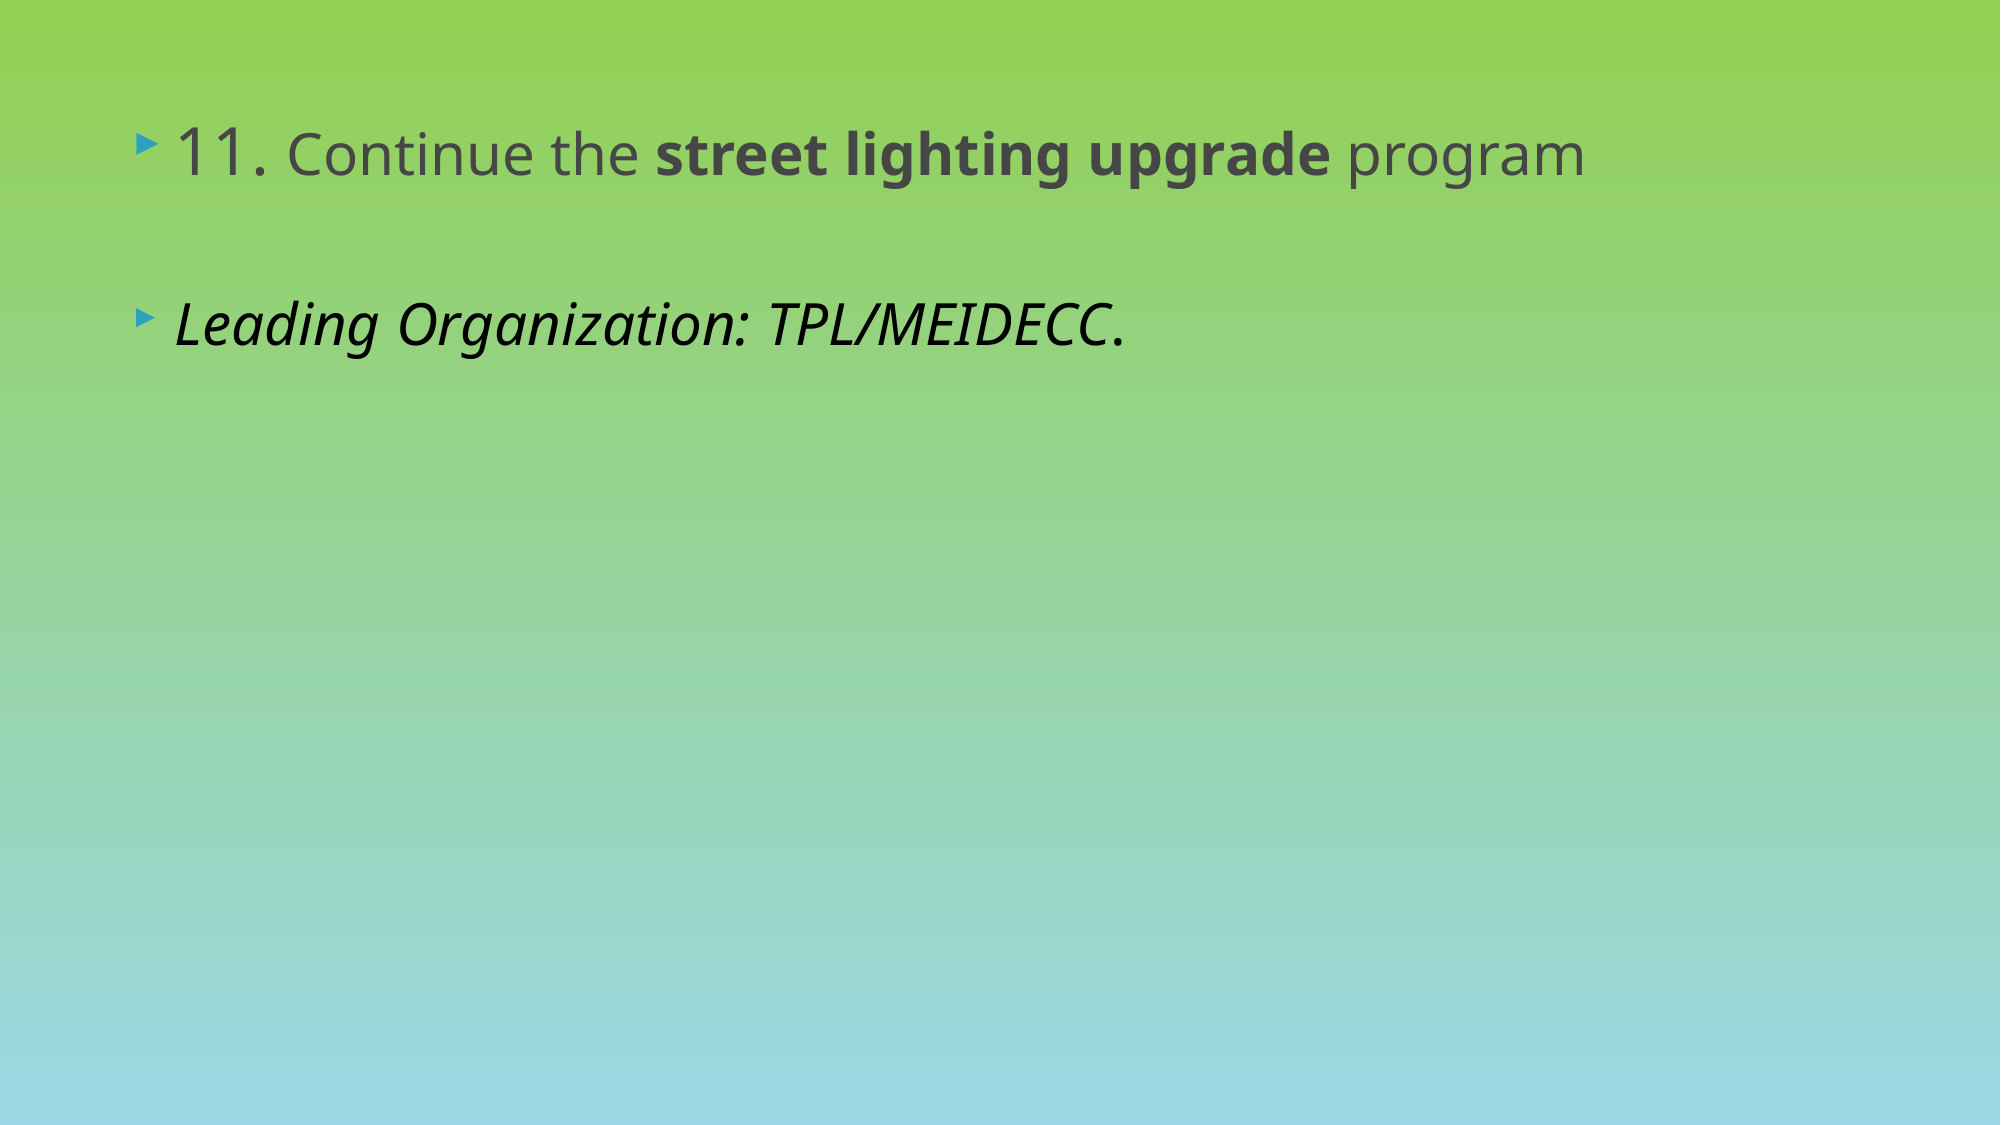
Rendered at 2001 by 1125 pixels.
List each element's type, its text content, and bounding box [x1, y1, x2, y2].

title 11. Continue the street lighting upgrade program [99, 45, 1900, 252]
list Leading Organization: TPL/MEIDECC. [99, 279, 1900, 1107]
